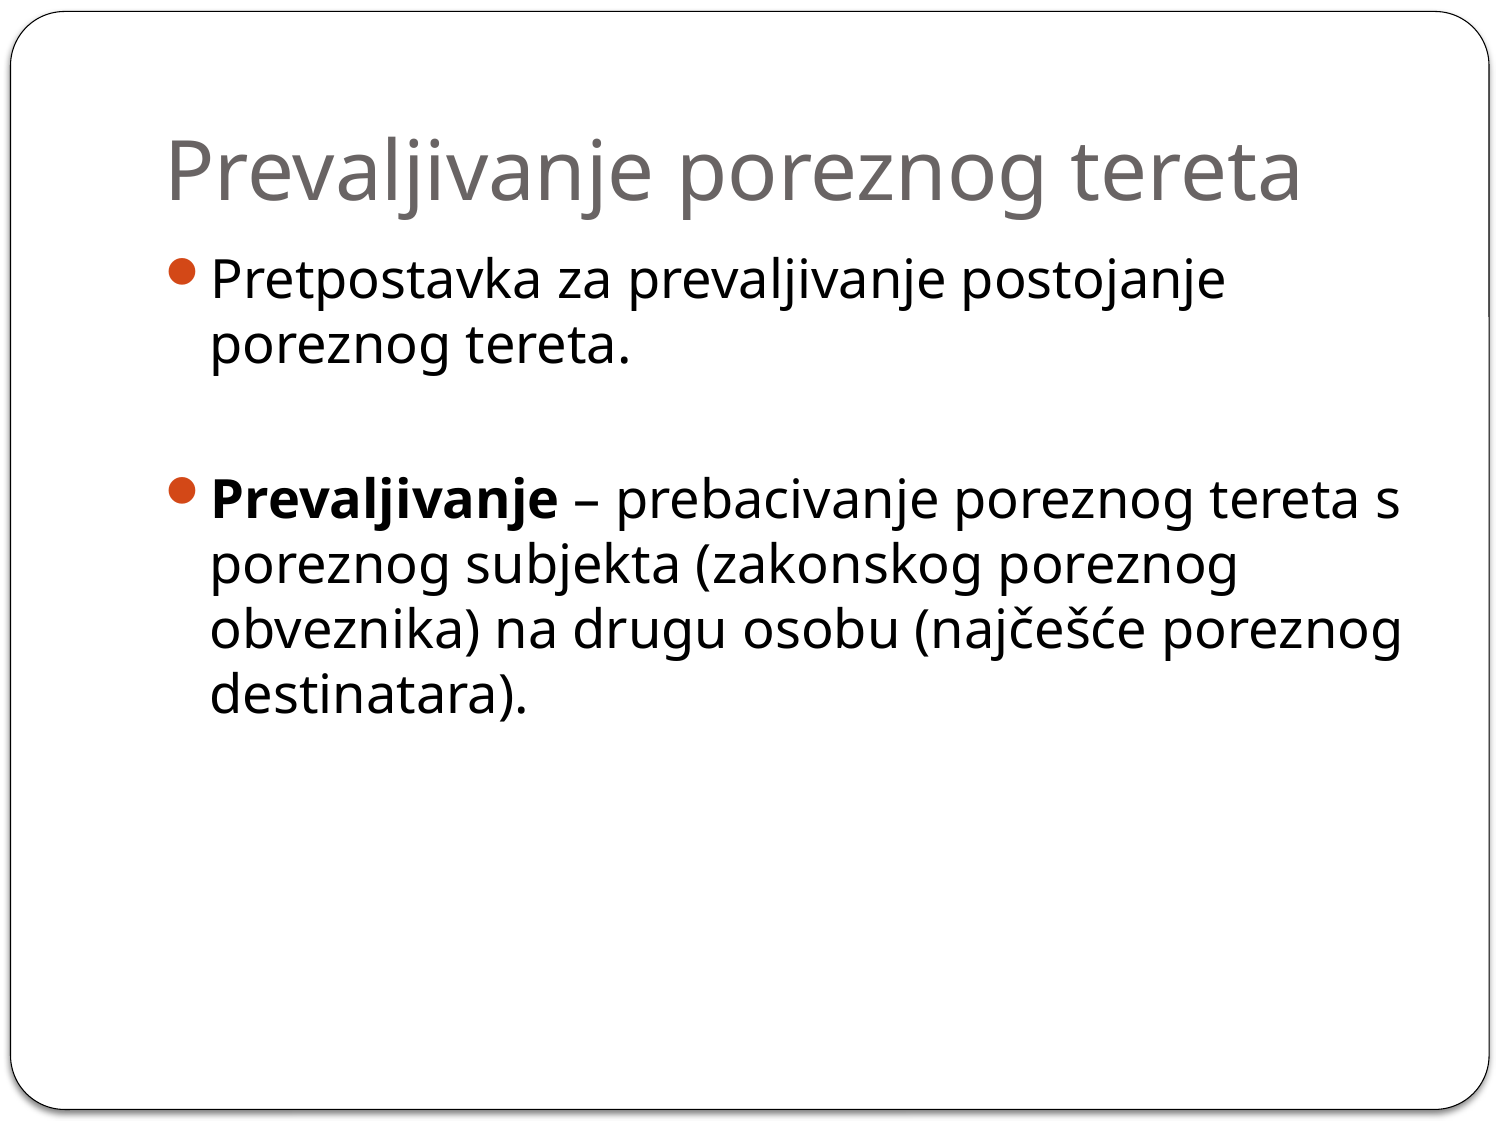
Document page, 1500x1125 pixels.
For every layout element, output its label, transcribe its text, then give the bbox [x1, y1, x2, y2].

title Prevaljivanje poreznog tereta [150, 45, 1425, 233]
list Pretpostavka za prevaljivanje postojanje poreznog tereta. Prevaljivanje – prebacivanje poreznog tereta s poreznog subjekta (zakonskog poreznog obveznika) na drugu osobu (najčešće poreznog destinatara). [150, 237, 1425, 988]
